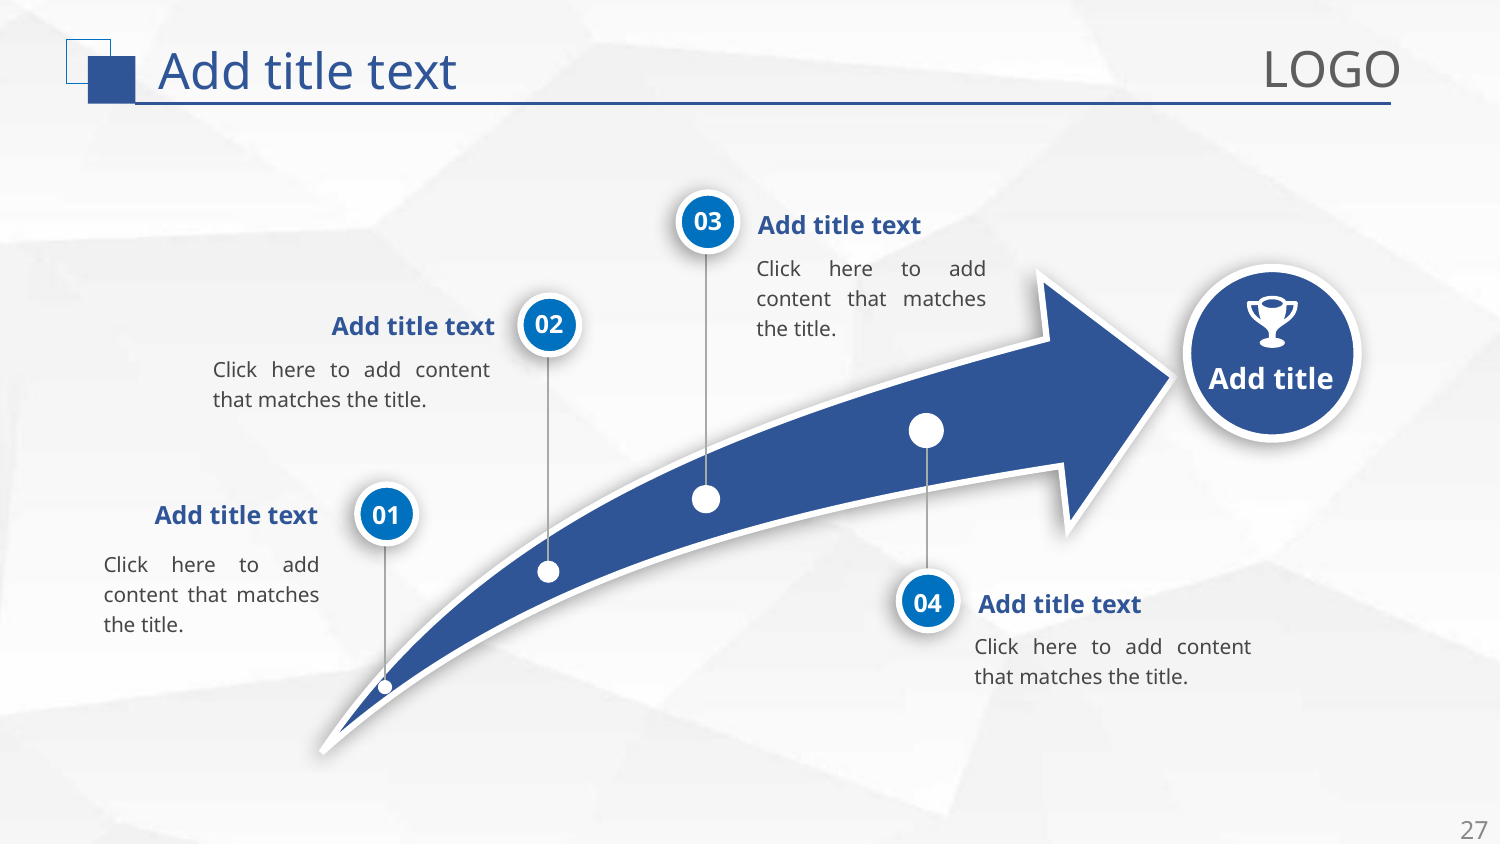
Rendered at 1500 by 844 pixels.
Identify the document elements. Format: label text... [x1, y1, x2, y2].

text_box 04 [911, 583, 944, 622]
text_box [691, 484, 721, 514]
slide_number 27 [1149, 809, 1500, 844]
text_box Add title text [757, 201, 987, 250]
text_box [321, 275, 1171, 753]
text_box Click here to add content that matches the title. [974, 628, 1252, 705]
picture [0, 0, 1500, 844]
text_box [357, 484, 417, 544]
text_box 02 [533, 305, 566, 343]
text_box Add title [1208, 354, 1334, 406]
text_box Click here to add content that matches the title. [88, 539, 335, 616]
text_box [1187, 267, 1358, 439]
text_box Click here to add content that matches the title. [212, 351, 491, 429]
text_box 01 [370, 495, 402, 534]
text_box Add title text [218, 302, 496, 353]
text_box [898, 571, 958, 631]
text_box [537, 560, 560, 583]
text_box [678, 192, 738, 252]
text_box [908, 412, 944, 449]
text_box 03 [692, 201, 724, 240]
text_box Click here to add content that matches the title. [756, 250, 987, 327]
text_box Add title text [76, 489, 334, 540]
text_box [520, 295, 580, 355]
text_box Add title text [978, 579, 1207, 628]
text_box [377, 680, 393, 695]
text_box [1246, 295, 1298, 348]
